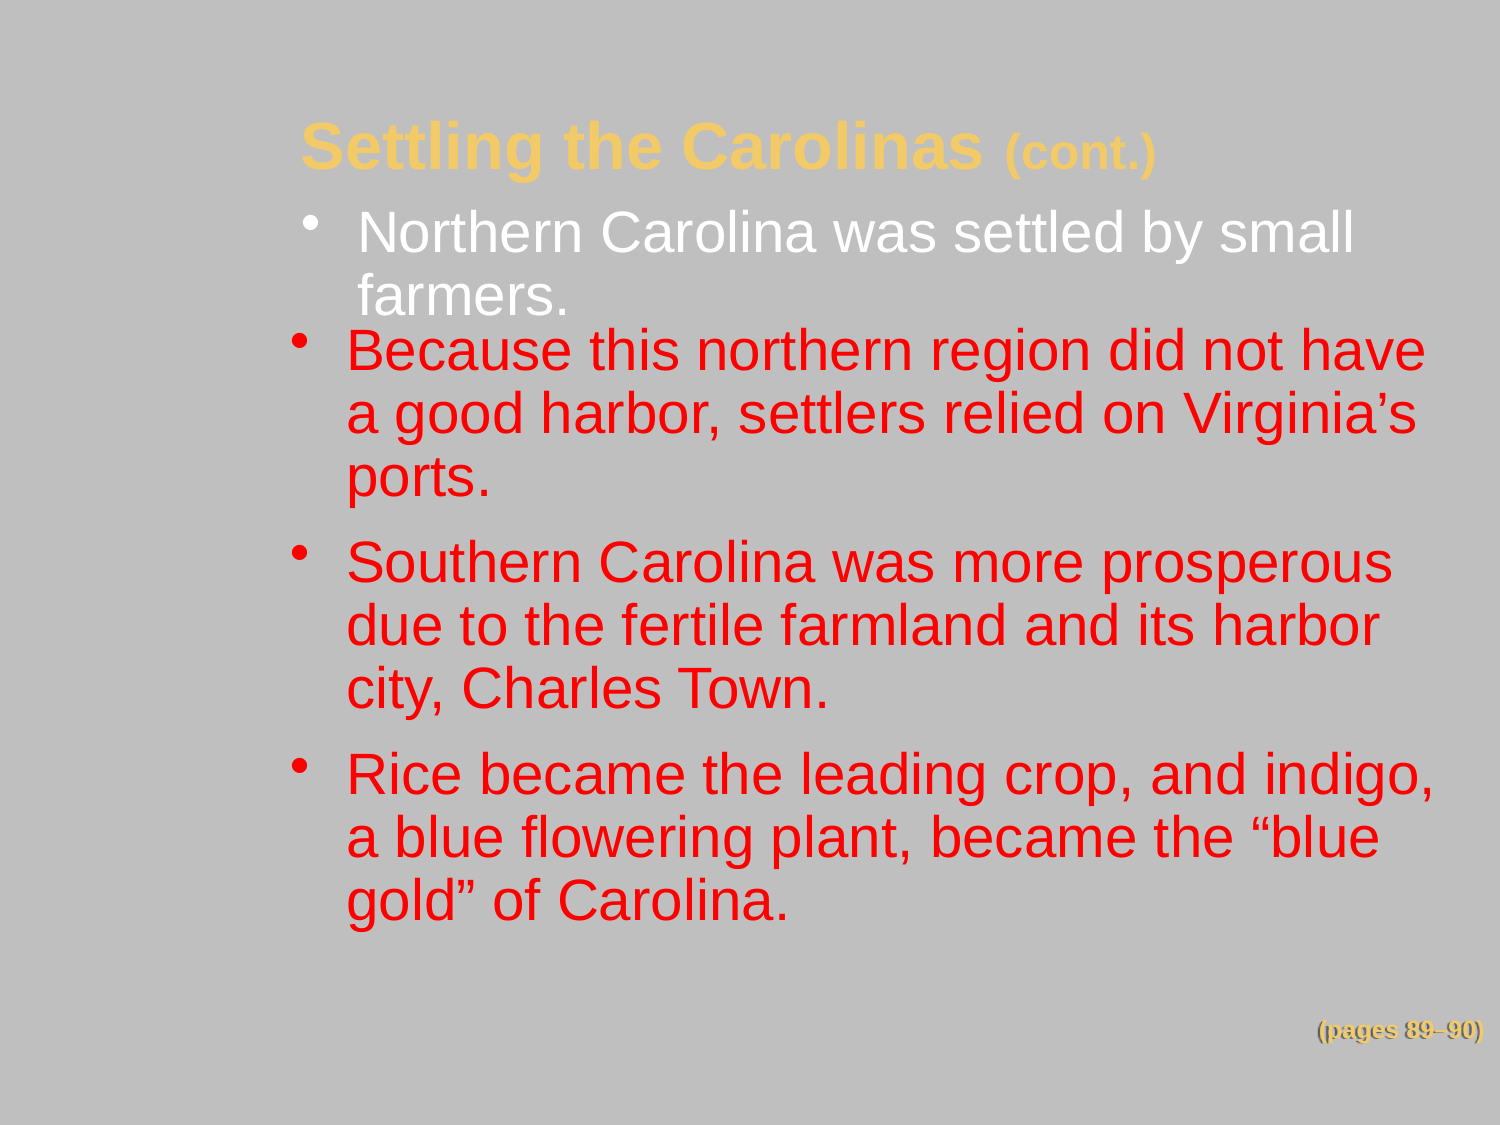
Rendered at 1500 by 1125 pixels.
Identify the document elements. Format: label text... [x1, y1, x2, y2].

text_box Because this northern region did not have a good harbor, settlers relied on Virginia’s ports. Southern Carolina was more prosperous due to the fertile farmland and its harbor city, Charles Town. Rice became the leading crop, and indigo, a blue flowering plant, became the “blue gold” of Carolina. [274, 312, 1452, 941]
text_box Northern Carolina was settled by small farmers. [286, 194, 1488, 336]
text_box (pages 89–90) [1259, 1006, 1493, 1051]
text_box Settling the Carolinas (cont.) [285, 104, 1200, 192]
